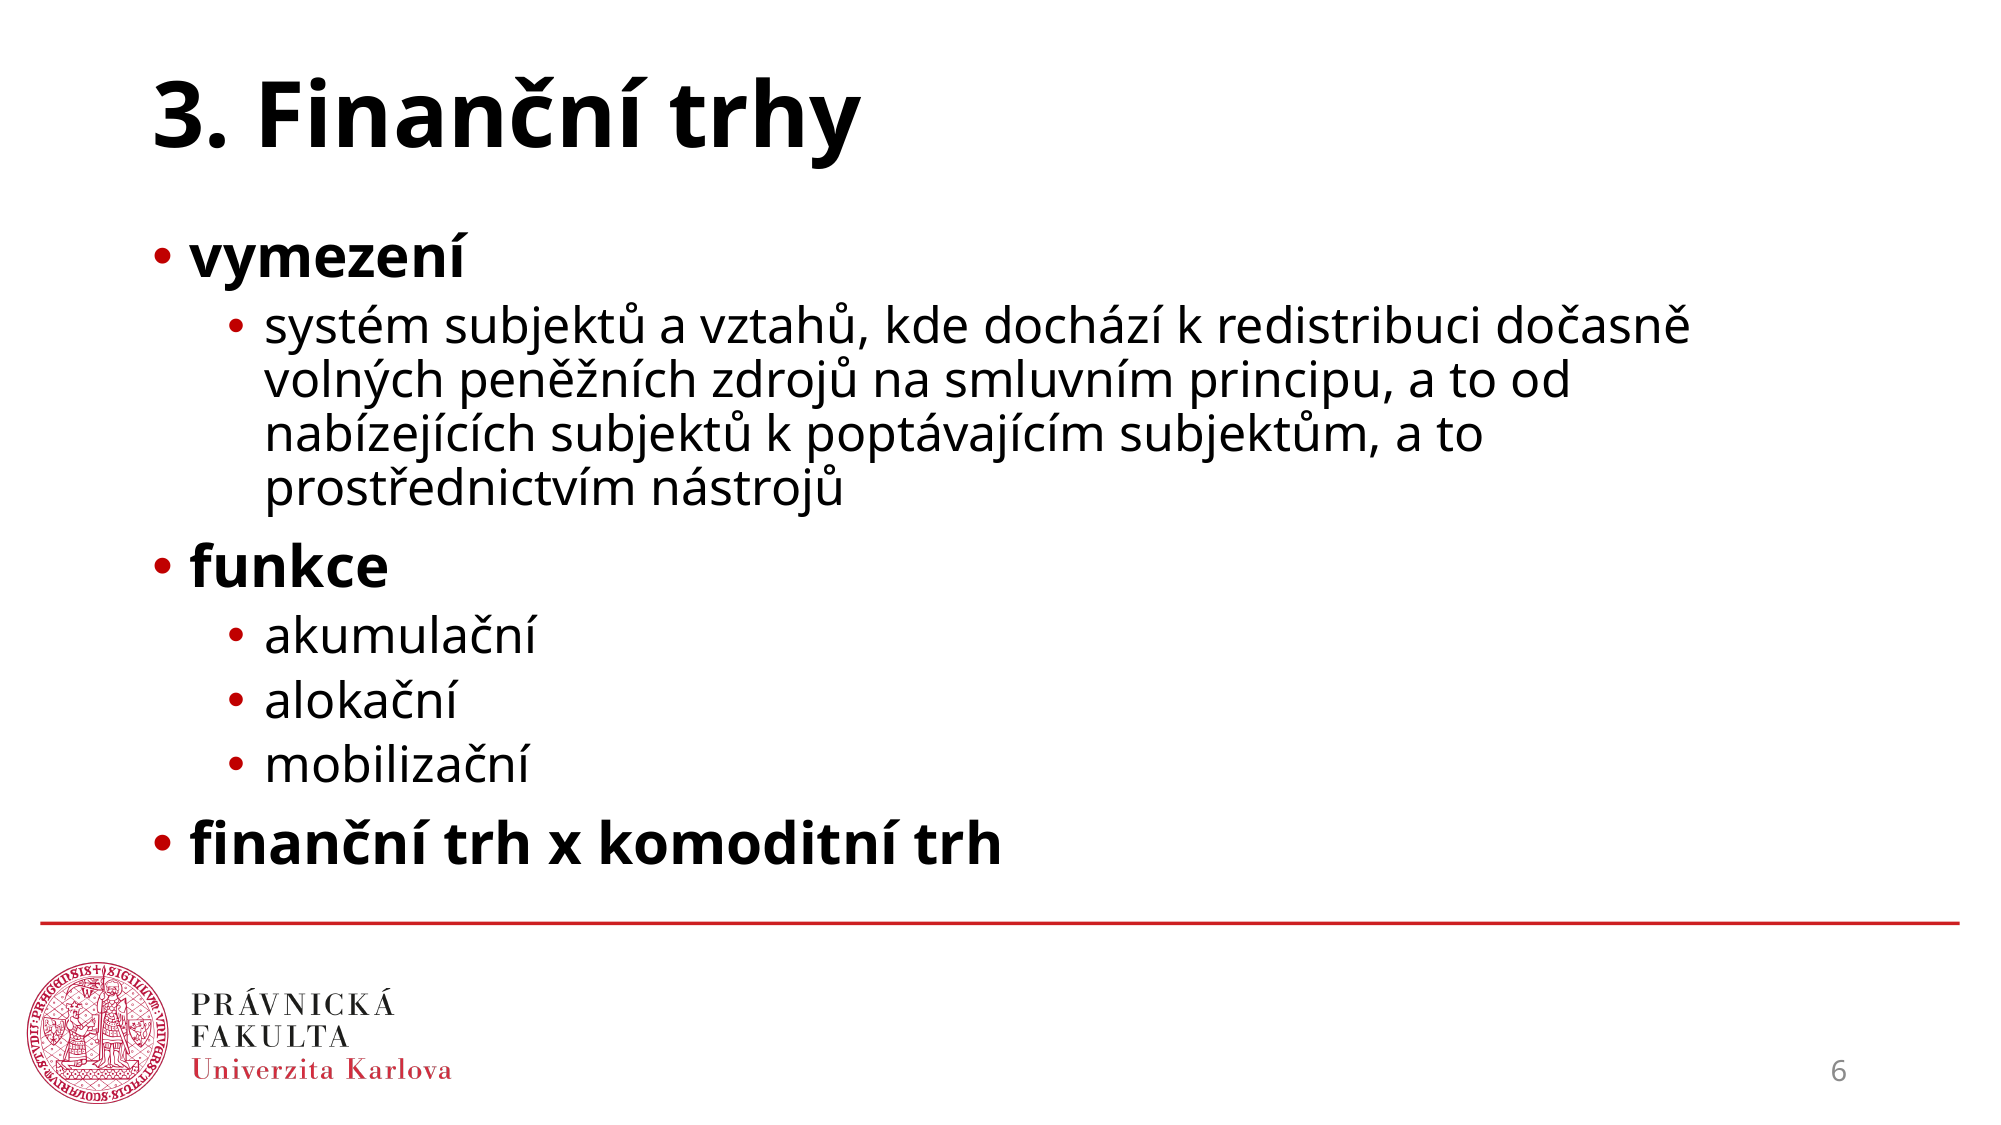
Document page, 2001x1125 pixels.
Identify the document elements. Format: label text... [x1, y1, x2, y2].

picture [26, 962, 452, 1104]
list vymezení systém subjektů a vztahů, kde dochází k redistribuci dočasně volných peněžních zdrojů na smluvním principu, a to od nabízejících subjektů k poptávajícím subjektům, a to prostřednictvím nástrojů funkce akumulační alokační mobilizační finanční trh x komoditní trh [137, 220, 1863, 905]
title 3. Finanční trhy [137, 2, 1863, 220]
slide_number 6 [1412, 1042, 1863, 1103]
